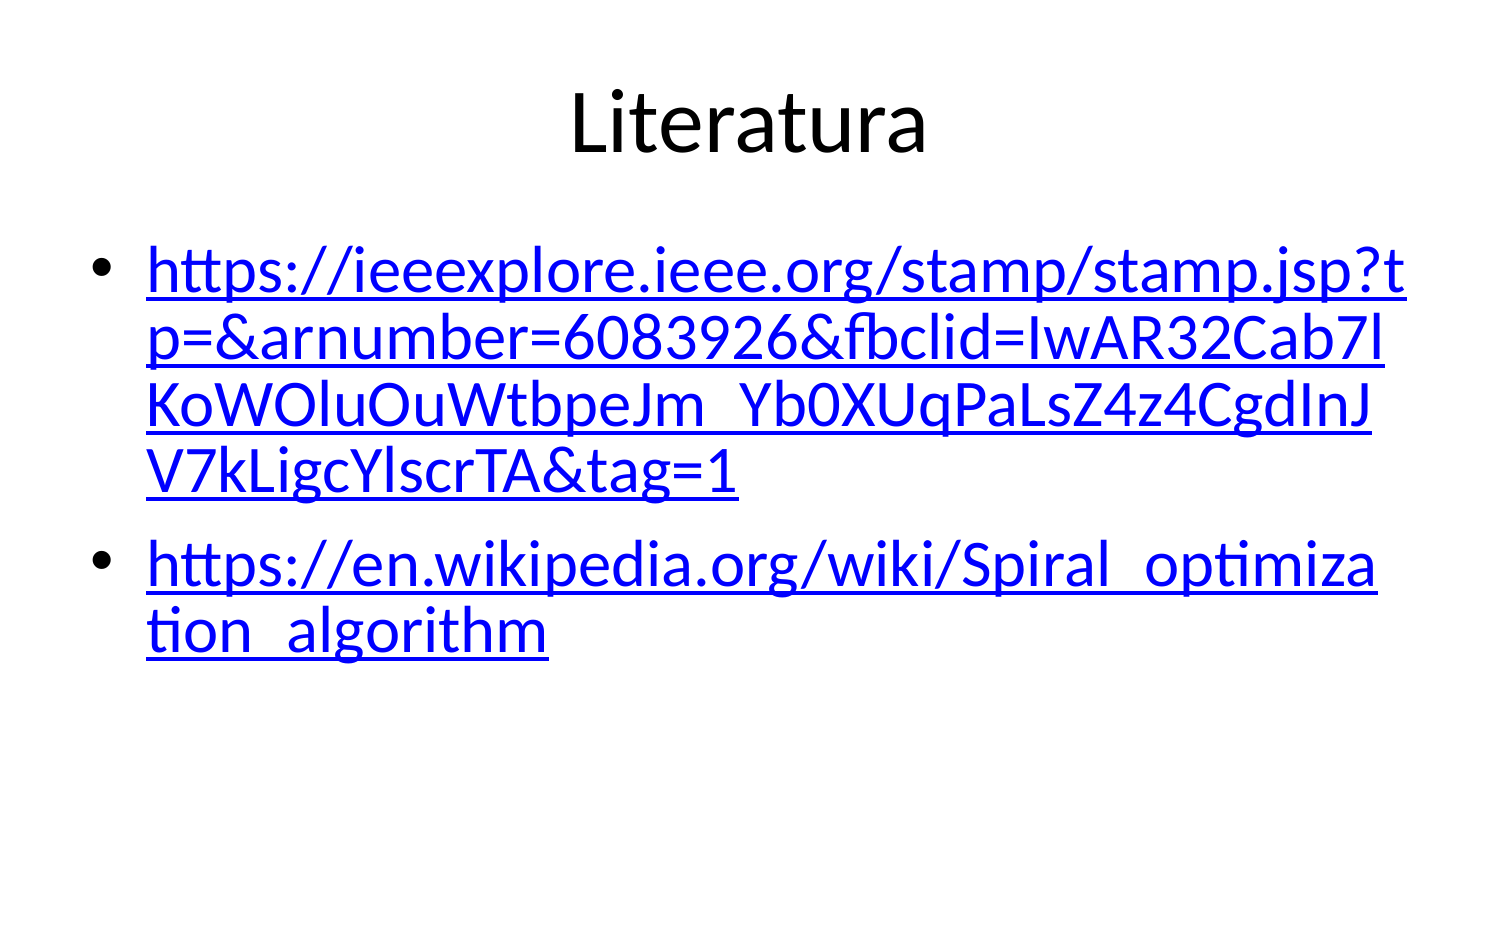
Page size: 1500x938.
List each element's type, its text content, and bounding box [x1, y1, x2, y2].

title Literatura [75, 37, 1425, 194]
list https://ieeexplore.ieee.org/stamp/stamp.jsp?tp=&arnumber=6083926&fbclid=IwAR32Cab7lKoWOluOuWtbpeJm_Yb0XUqPaLsZ4z4CgdInJV7kLigcYlscrTA&tag=1 https://en.wikipedia.org/wiki/Spiral_optimization_algorithm [75, 218, 1425, 838]
